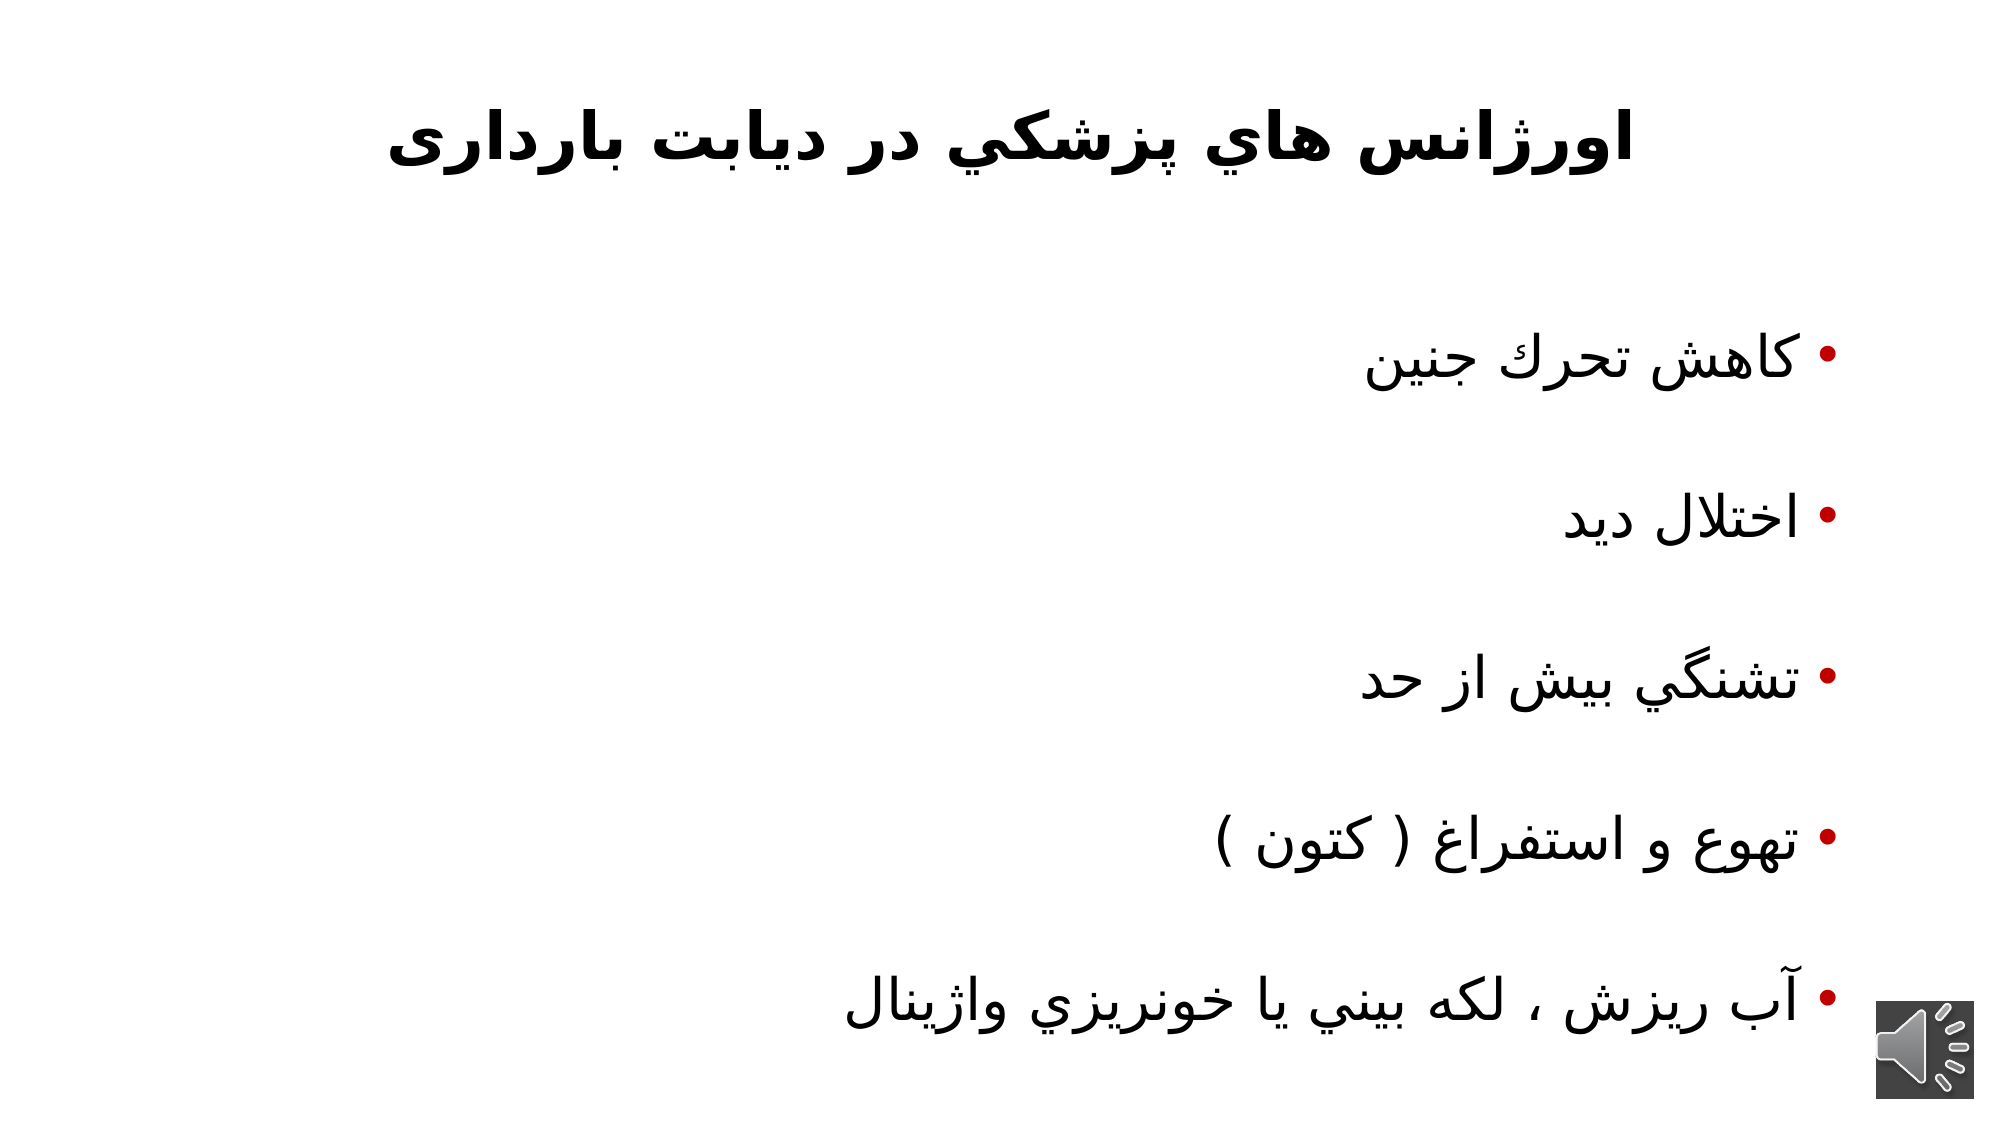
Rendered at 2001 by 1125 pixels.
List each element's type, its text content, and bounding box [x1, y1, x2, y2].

title اورژانس هاي پزشكي در دیابت بارداری [324, 74, 1675, 202]
list كاهش تحرك جنين اختلال ديد تشنگي بيش از حد تهوع و استفراغ ( كتون ) آب ريزش ، لكه بيني يا خونريزي واژينال [146, 241, 1854, 1051]
picture [1874, 999, 1975, 1100]
